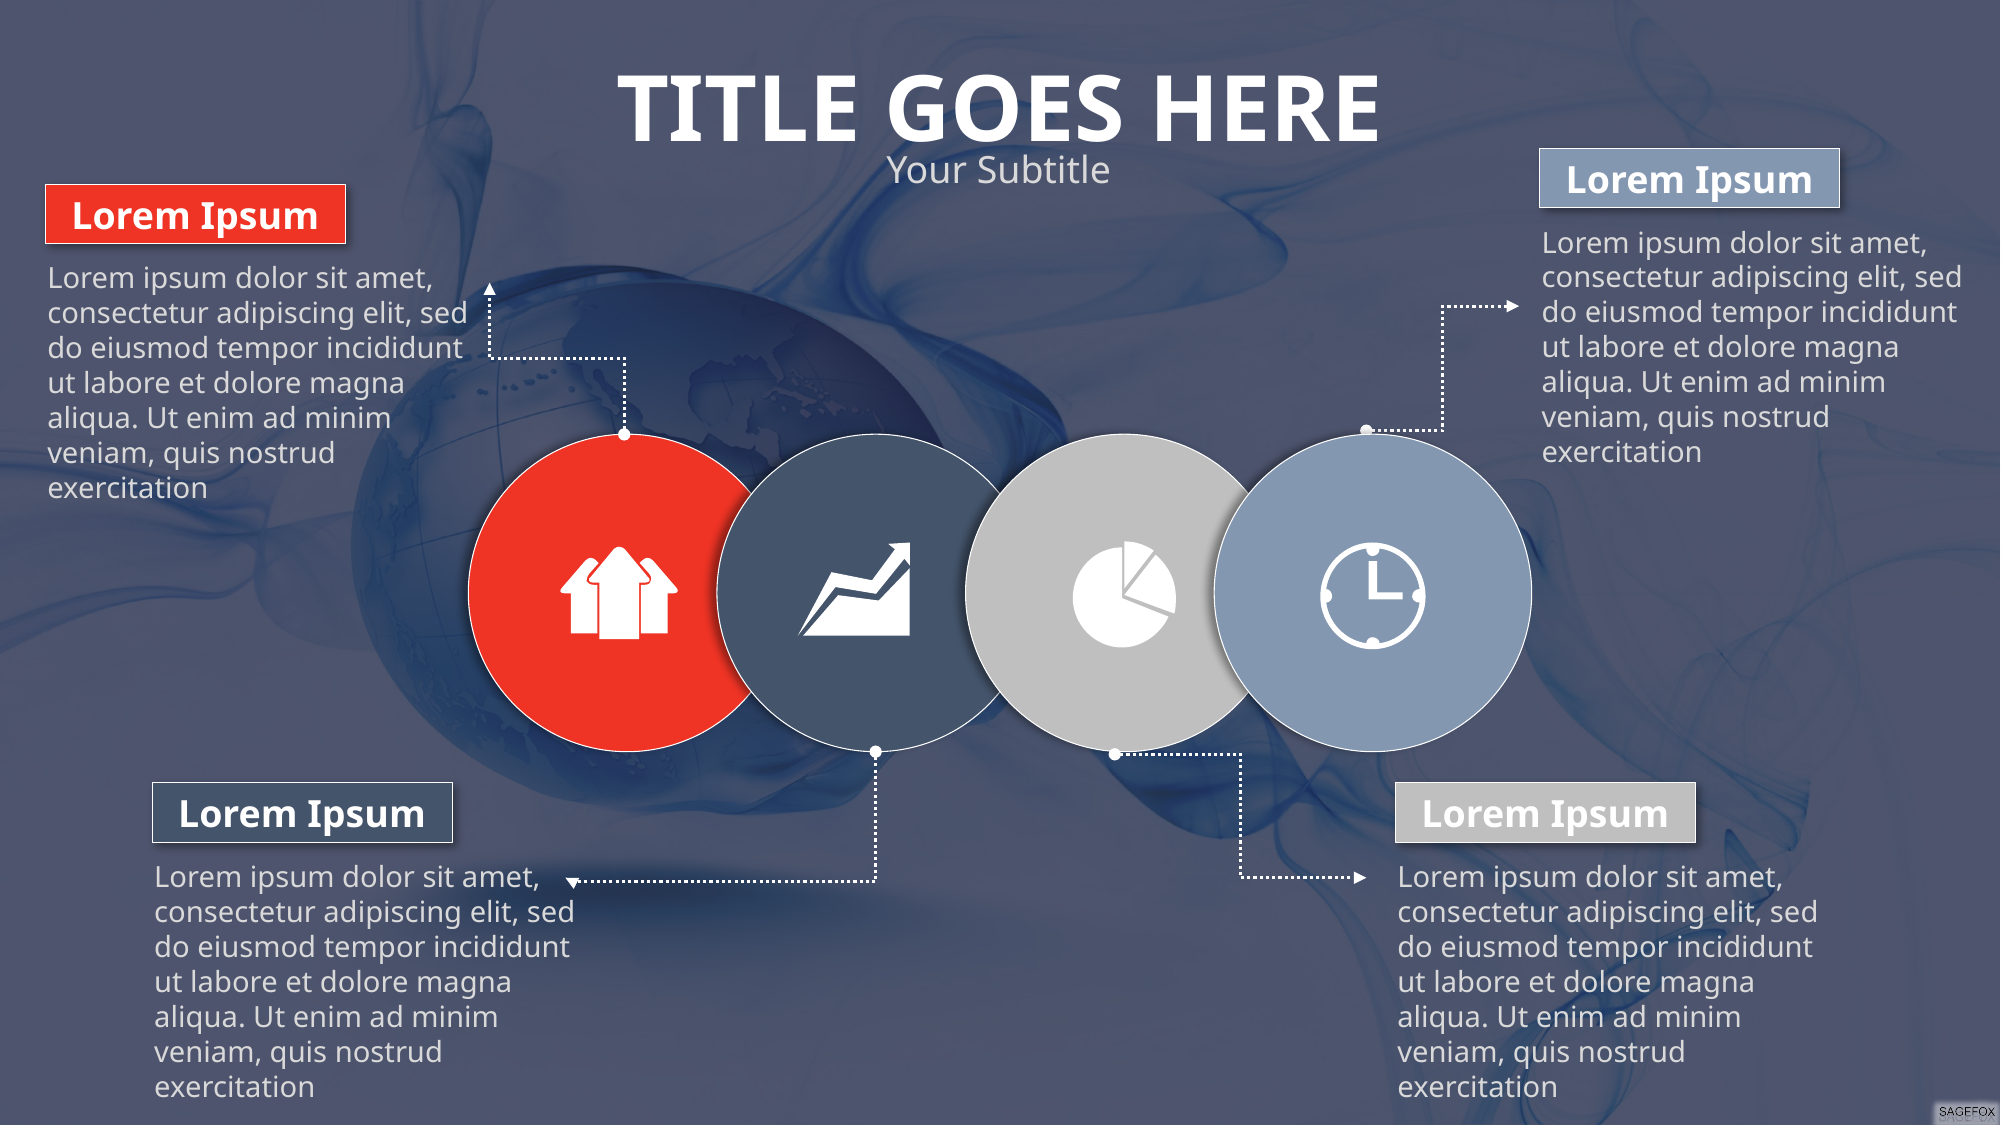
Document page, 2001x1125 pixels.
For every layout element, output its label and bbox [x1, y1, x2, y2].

text_box [657, 659, 784, 970]
text_box [1366, 306, 1520, 431]
text_box [1531, 148, 1984, 441]
text_box [1072, 541, 1176, 648]
text_box [797, 542, 910, 636]
text_box [964, 433, 1242, 753]
picture [1936, 1106, 1997, 1123]
text_box [1320, 542, 1426, 650]
text_box [1114, 754, 1367, 878]
text_box [490, 291, 633, 426]
text_box [1213, 433, 1533, 753]
text_box [144, 782, 597, 1076]
text_box [548, 42, 1452, 199]
text_box [1387, 782, 1840, 1076]
text_box [715, 433, 993, 753]
text_box [467, 433, 744, 753]
text_box [558, 546, 680, 640]
text_box [37, 184, 490, 477]
